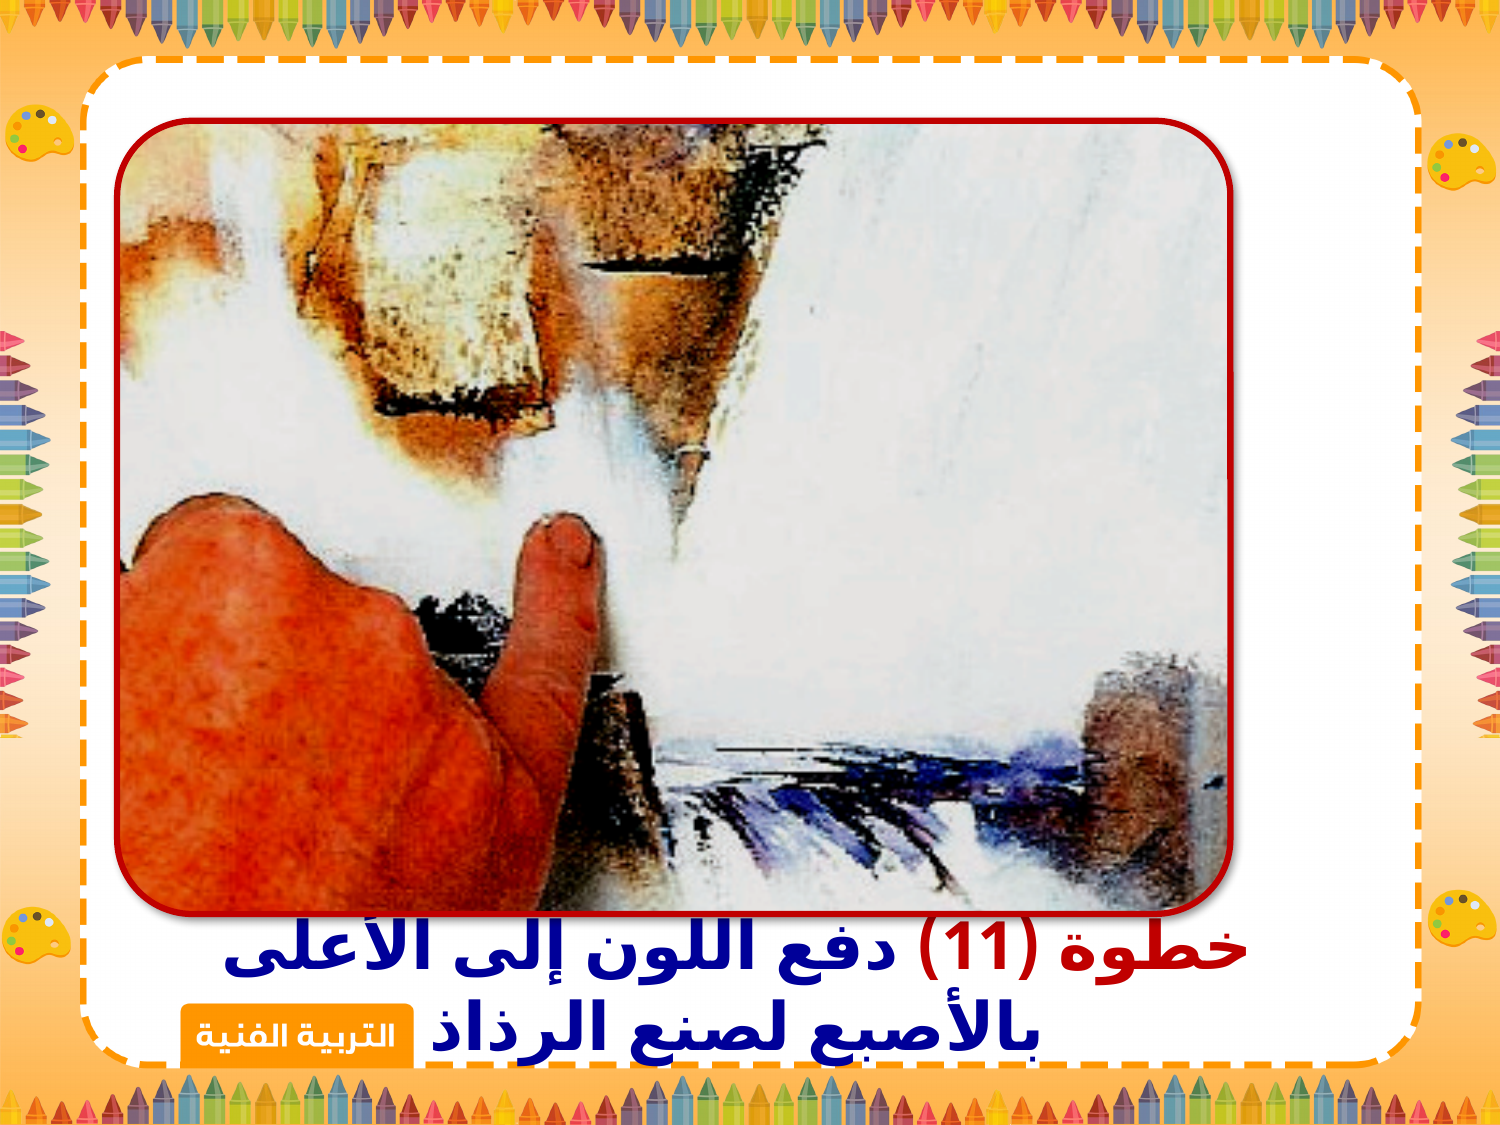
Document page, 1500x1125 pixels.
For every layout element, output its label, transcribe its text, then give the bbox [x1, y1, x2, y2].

picture [0, 0, 1500, 1125]
text_box خطوة (11) دفع اللون إلى الأعلى بالأصبع لصنع الرذاذ [98, 895, 1376, 1071]
